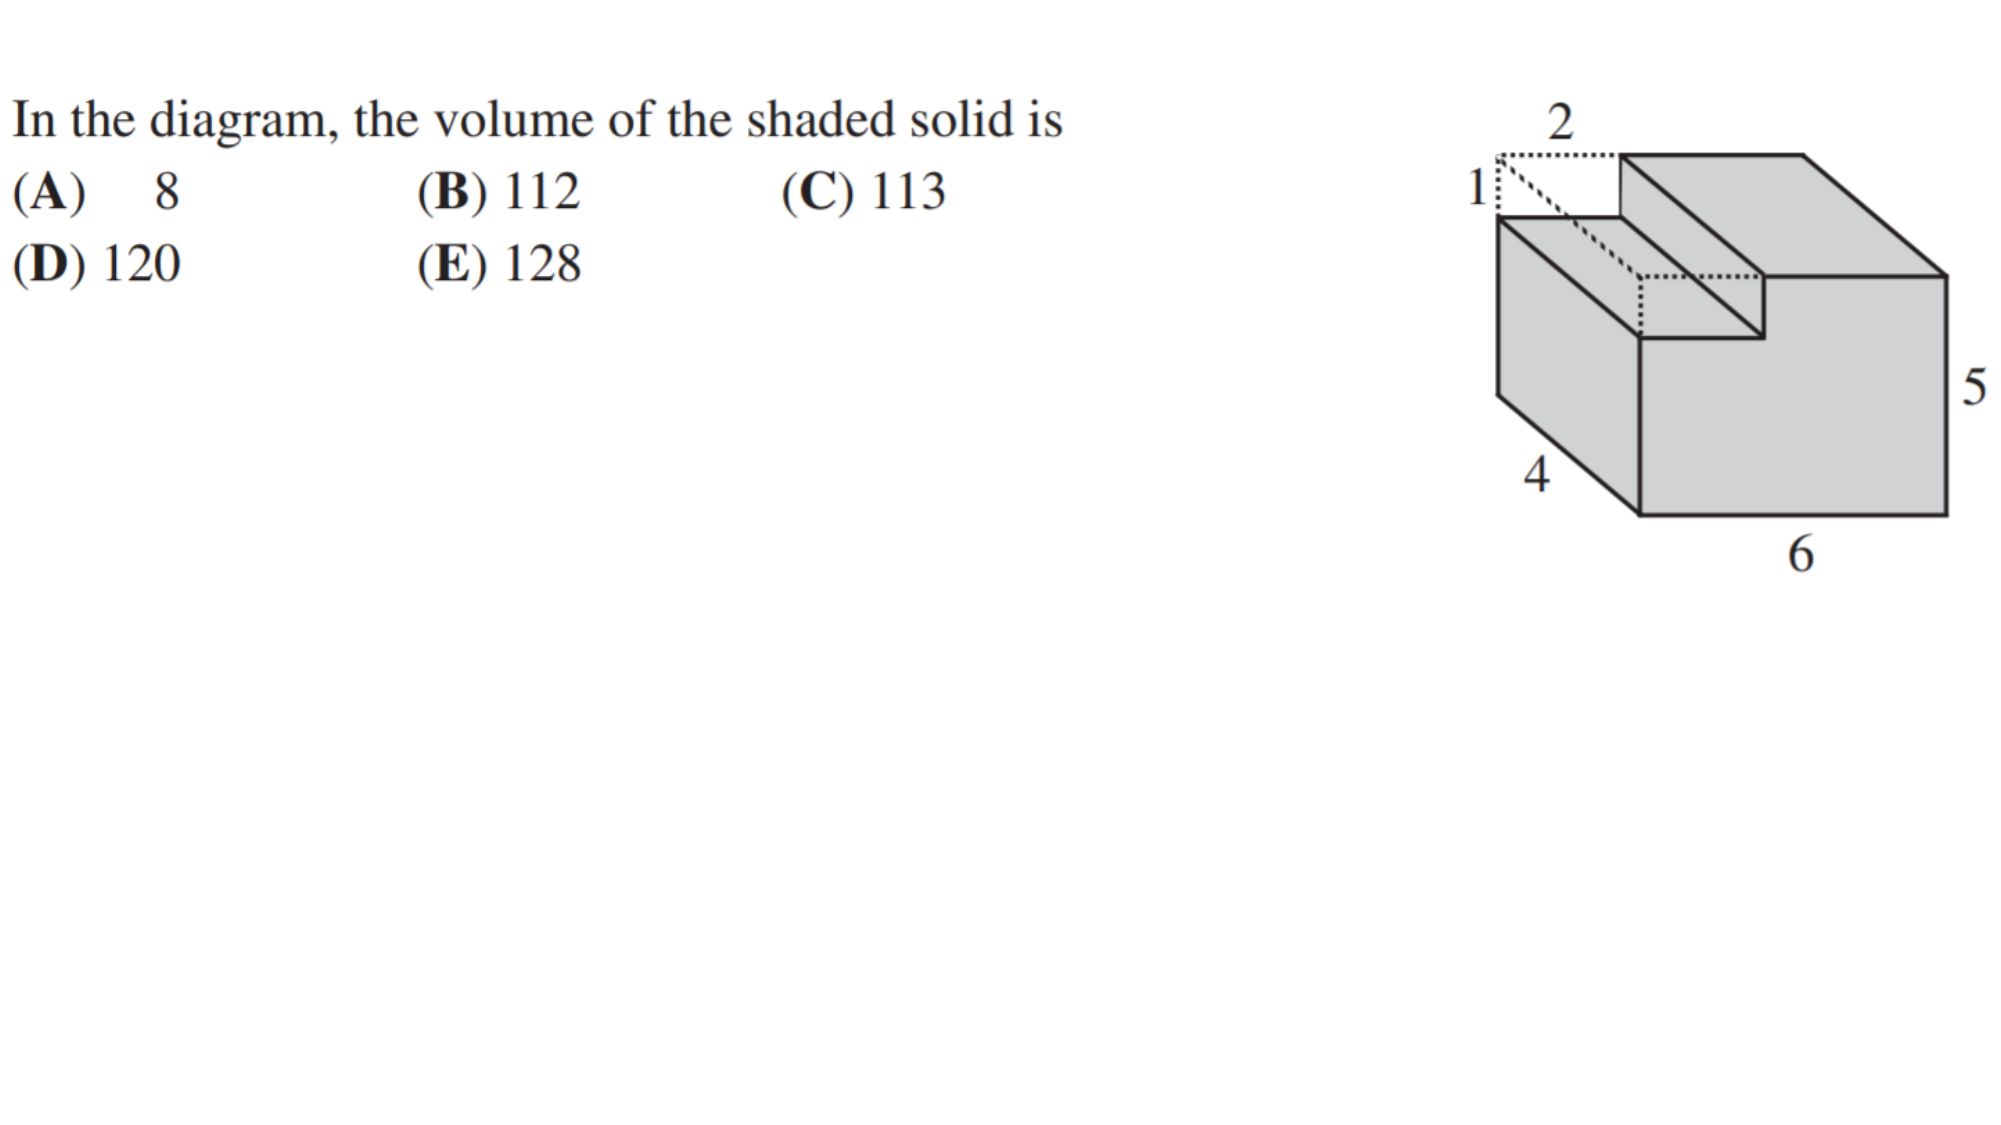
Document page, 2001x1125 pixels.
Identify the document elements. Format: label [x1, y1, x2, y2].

picture [0, 46, 2000, 584]
